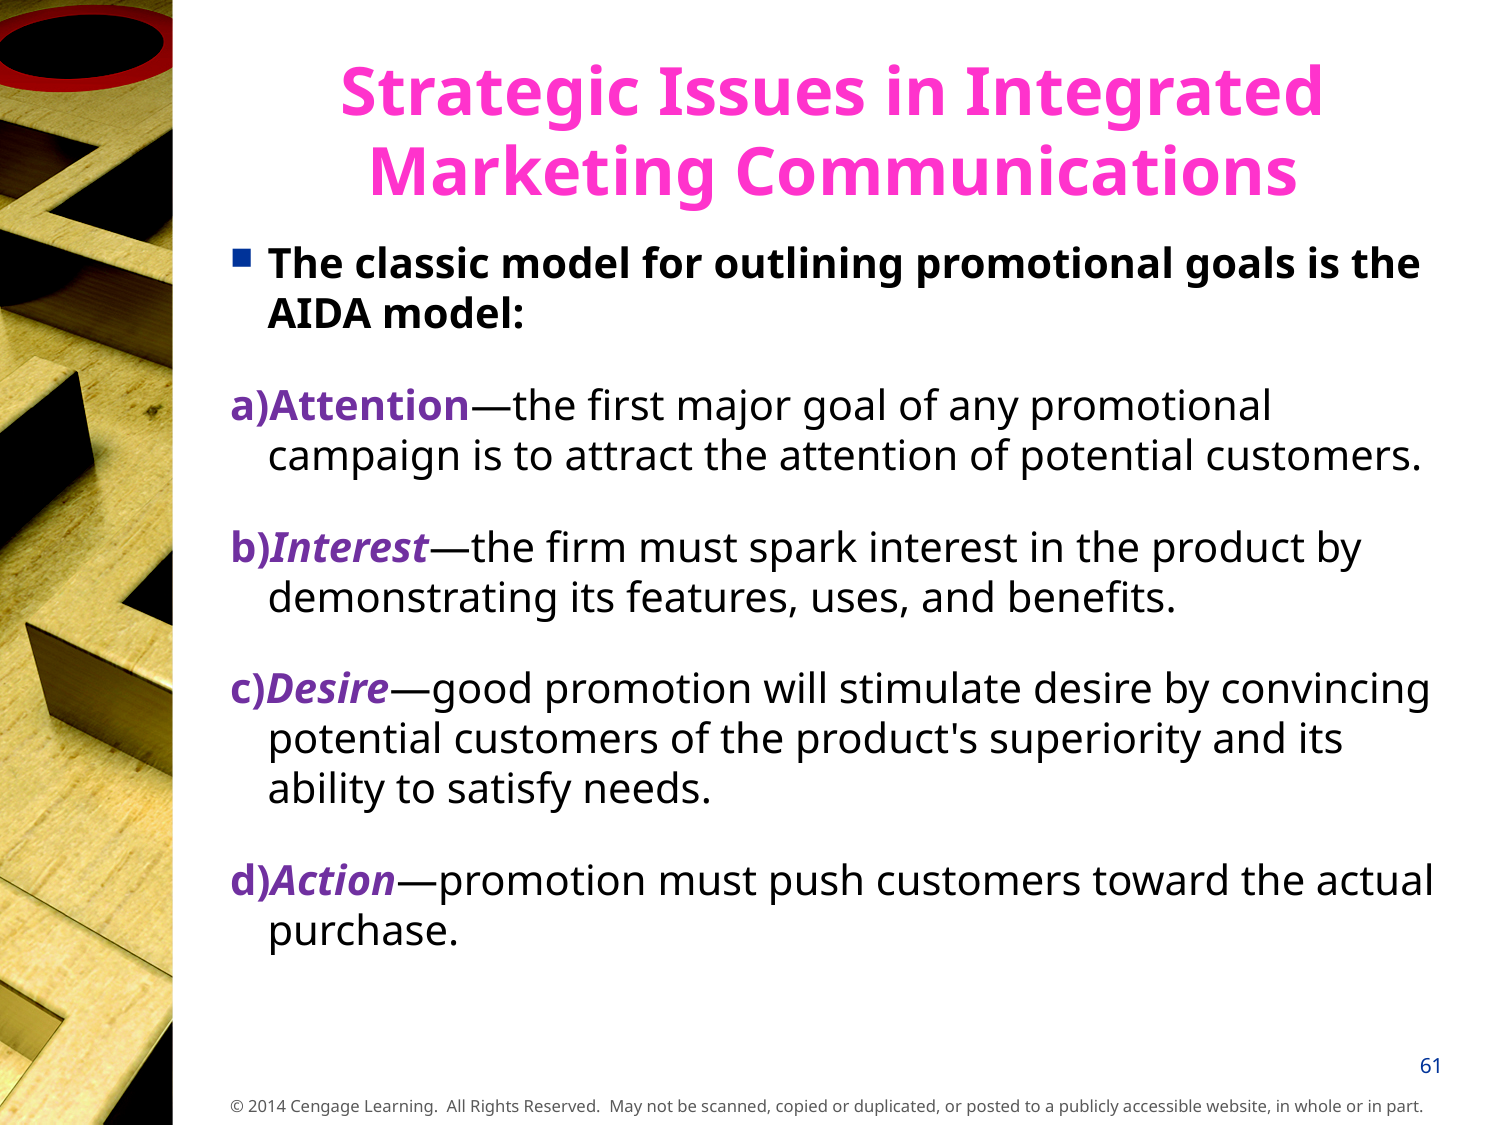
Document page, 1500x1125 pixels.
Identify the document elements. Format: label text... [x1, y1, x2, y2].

picture [0, 0, 173, 1125]
slide_number 61 [1386, 1037, 1478, 1097]
title Strategic Issues in Integrated Marketing Communications [213, 41, 1454, 171]
list The classic model for outlining promotional goals is the AIDA model: a)Attention—the first major goal of any promotional campaign is to attract the attention of potential customers. b)Interest—the firm must spark interest in the product by demonstrating its features, uses, and benefits. c)Desire—good promotion will stimulate desire by convincing potential customers of the product's superiority and its ability to satisfy needs. d)Action—promotion must push customers toward the actual purchase. [215, 229, 1478, 981]
